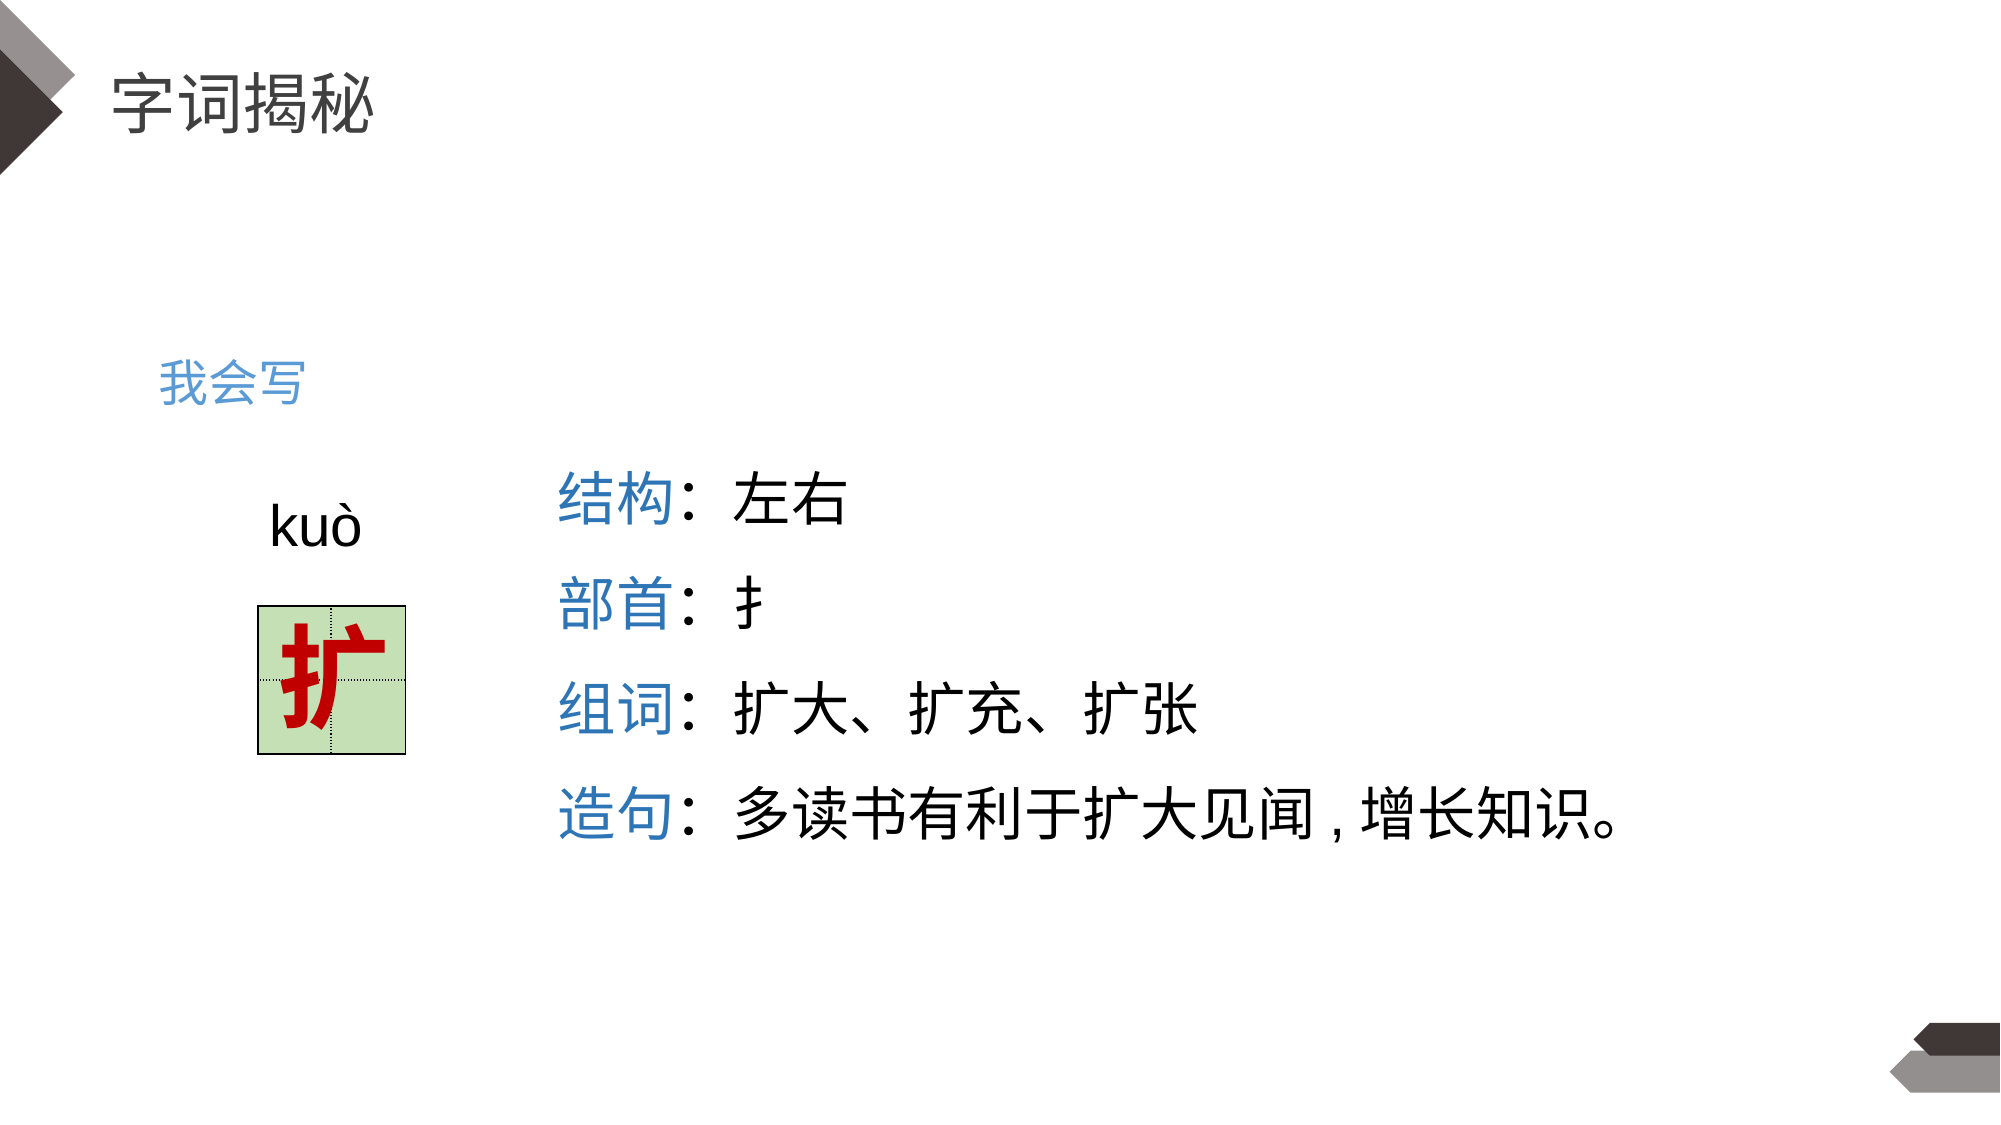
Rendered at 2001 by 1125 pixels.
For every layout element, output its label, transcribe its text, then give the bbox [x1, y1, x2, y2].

text_box 扩 [262, 600, 406, 750]
text_box 我会写 [143, 344, 324, 420]
text_box 字词揭秘 [94, 54, 772, 150]
text_box 结构：左右 部首：扌 组词：扩大、扩充、扩张 造句：多读书有利于扩大见闻,增长知识。 [543, 420, 1659, 855]
text_box kuò [254, 480, 395, 566]
table_cell [259, 680, 331, 753]
